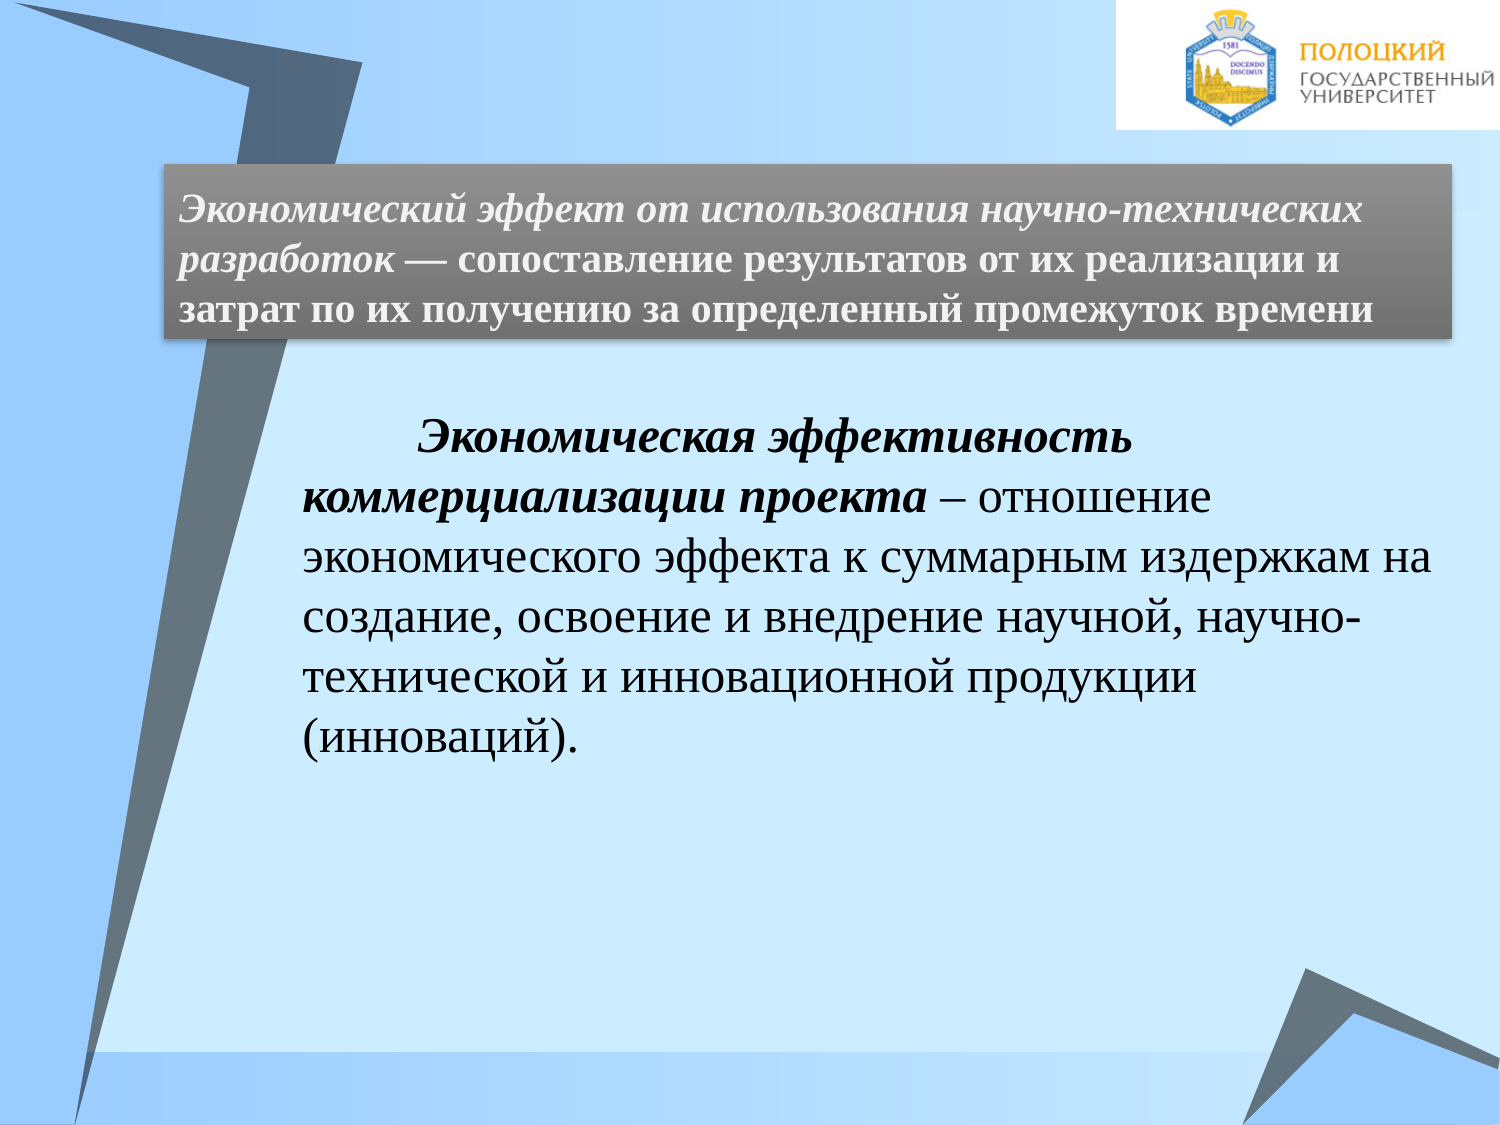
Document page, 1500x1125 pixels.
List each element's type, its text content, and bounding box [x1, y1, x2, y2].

list Экономическая эффективность коммерциализации проекта – отношение экономического эффекта к суммарным издержкам на создание, освоение и внедрение научной, научно-технической и инновационной продукции (инноваций). [212, 324, 1451, 1007]
title Экономический эффект от использования научно-технических разработок — сопоставление результатов от их реализации и затрат по их получению за определенный промежуток времени [163, 163, 1452, 340]
picture [1115, 0, 1500, 131]
